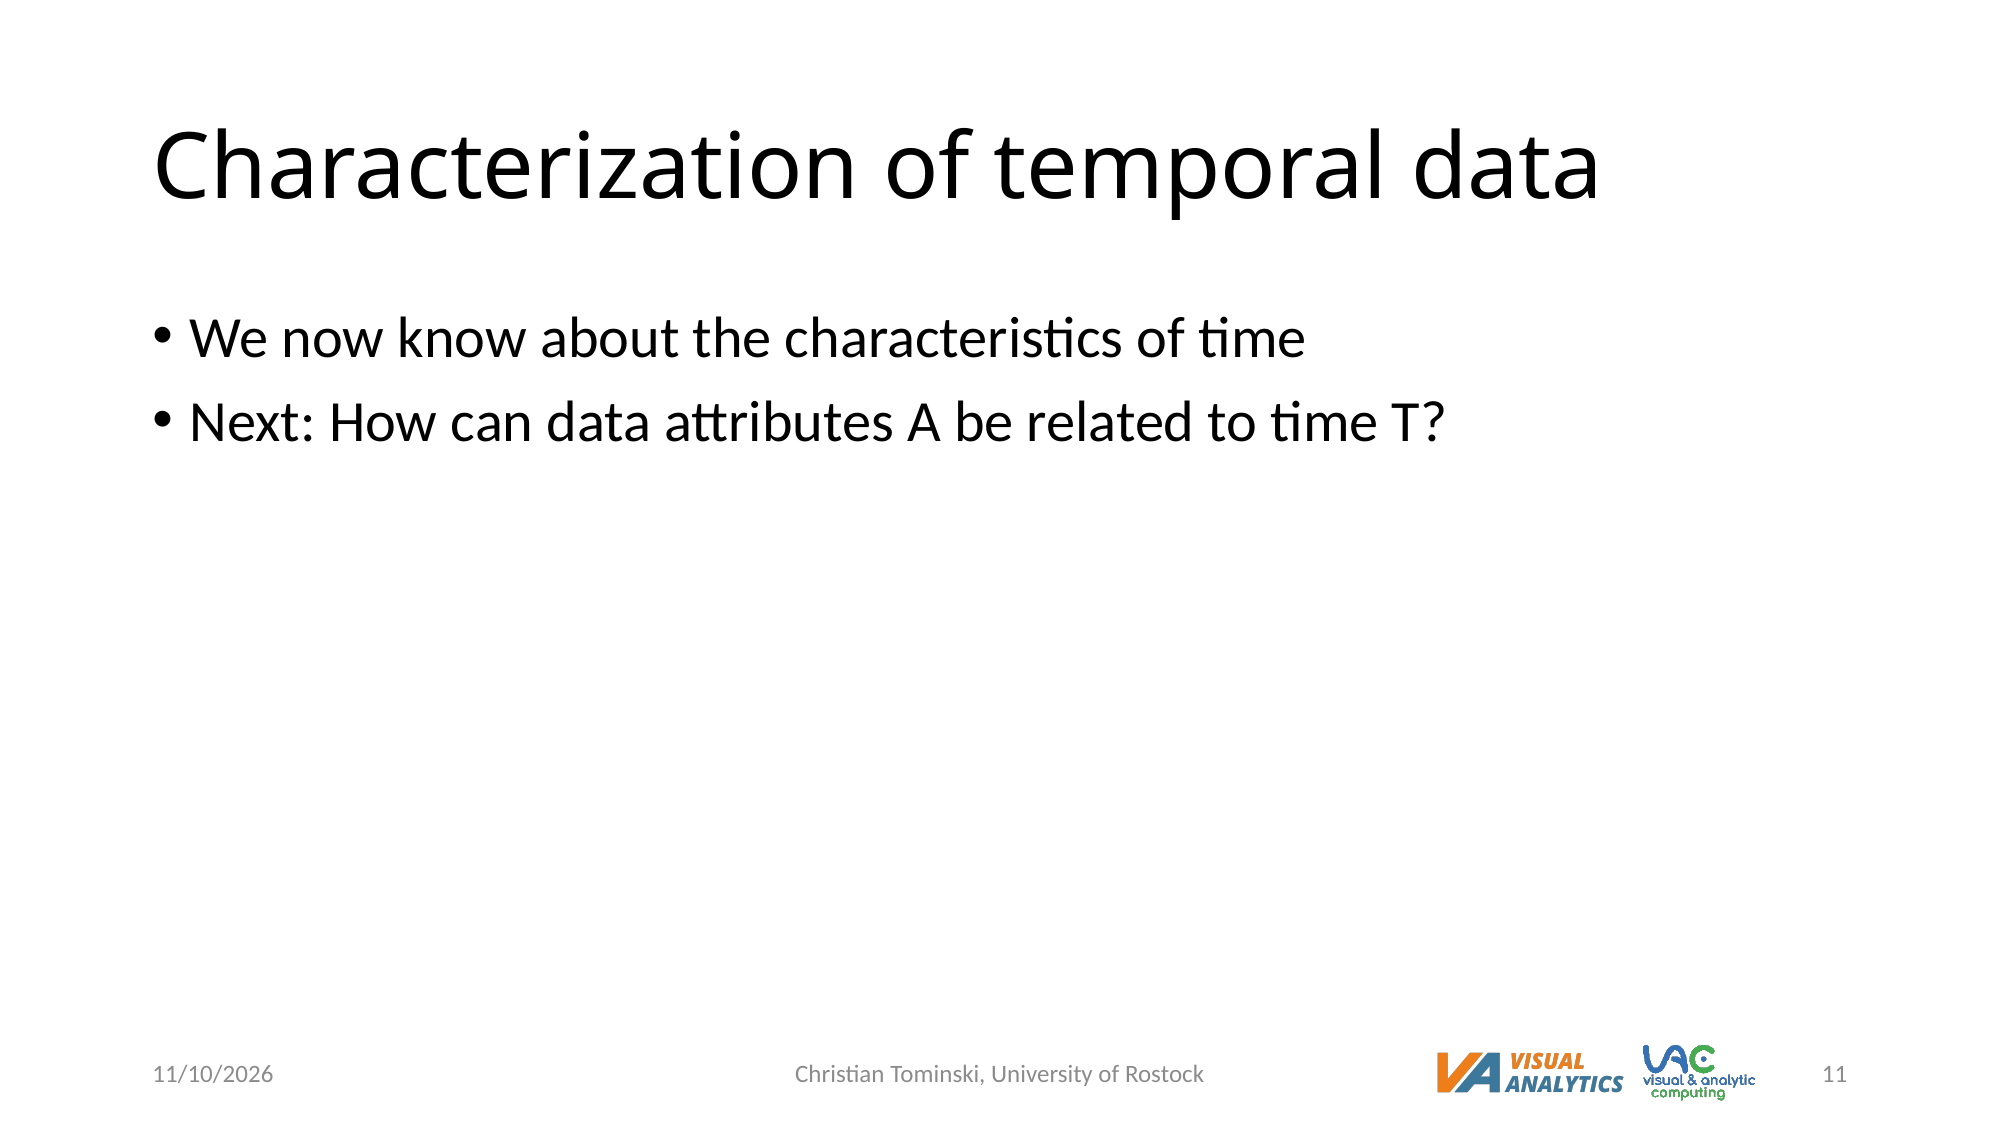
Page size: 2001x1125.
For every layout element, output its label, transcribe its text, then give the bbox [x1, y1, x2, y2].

footer Christian Tominski, University of Rostock [662, 1042, 1338, 1103]
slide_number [137, 1042, 588, 1103]
slide_number 11 [1412, 1042, 1863, 1103]
list We now know about the characteristics of time Next: How can data attributes A be related to time T? [137, 299, 1645, 1014]
title Characterization of temporal data [137, 59, 1863, 278]
